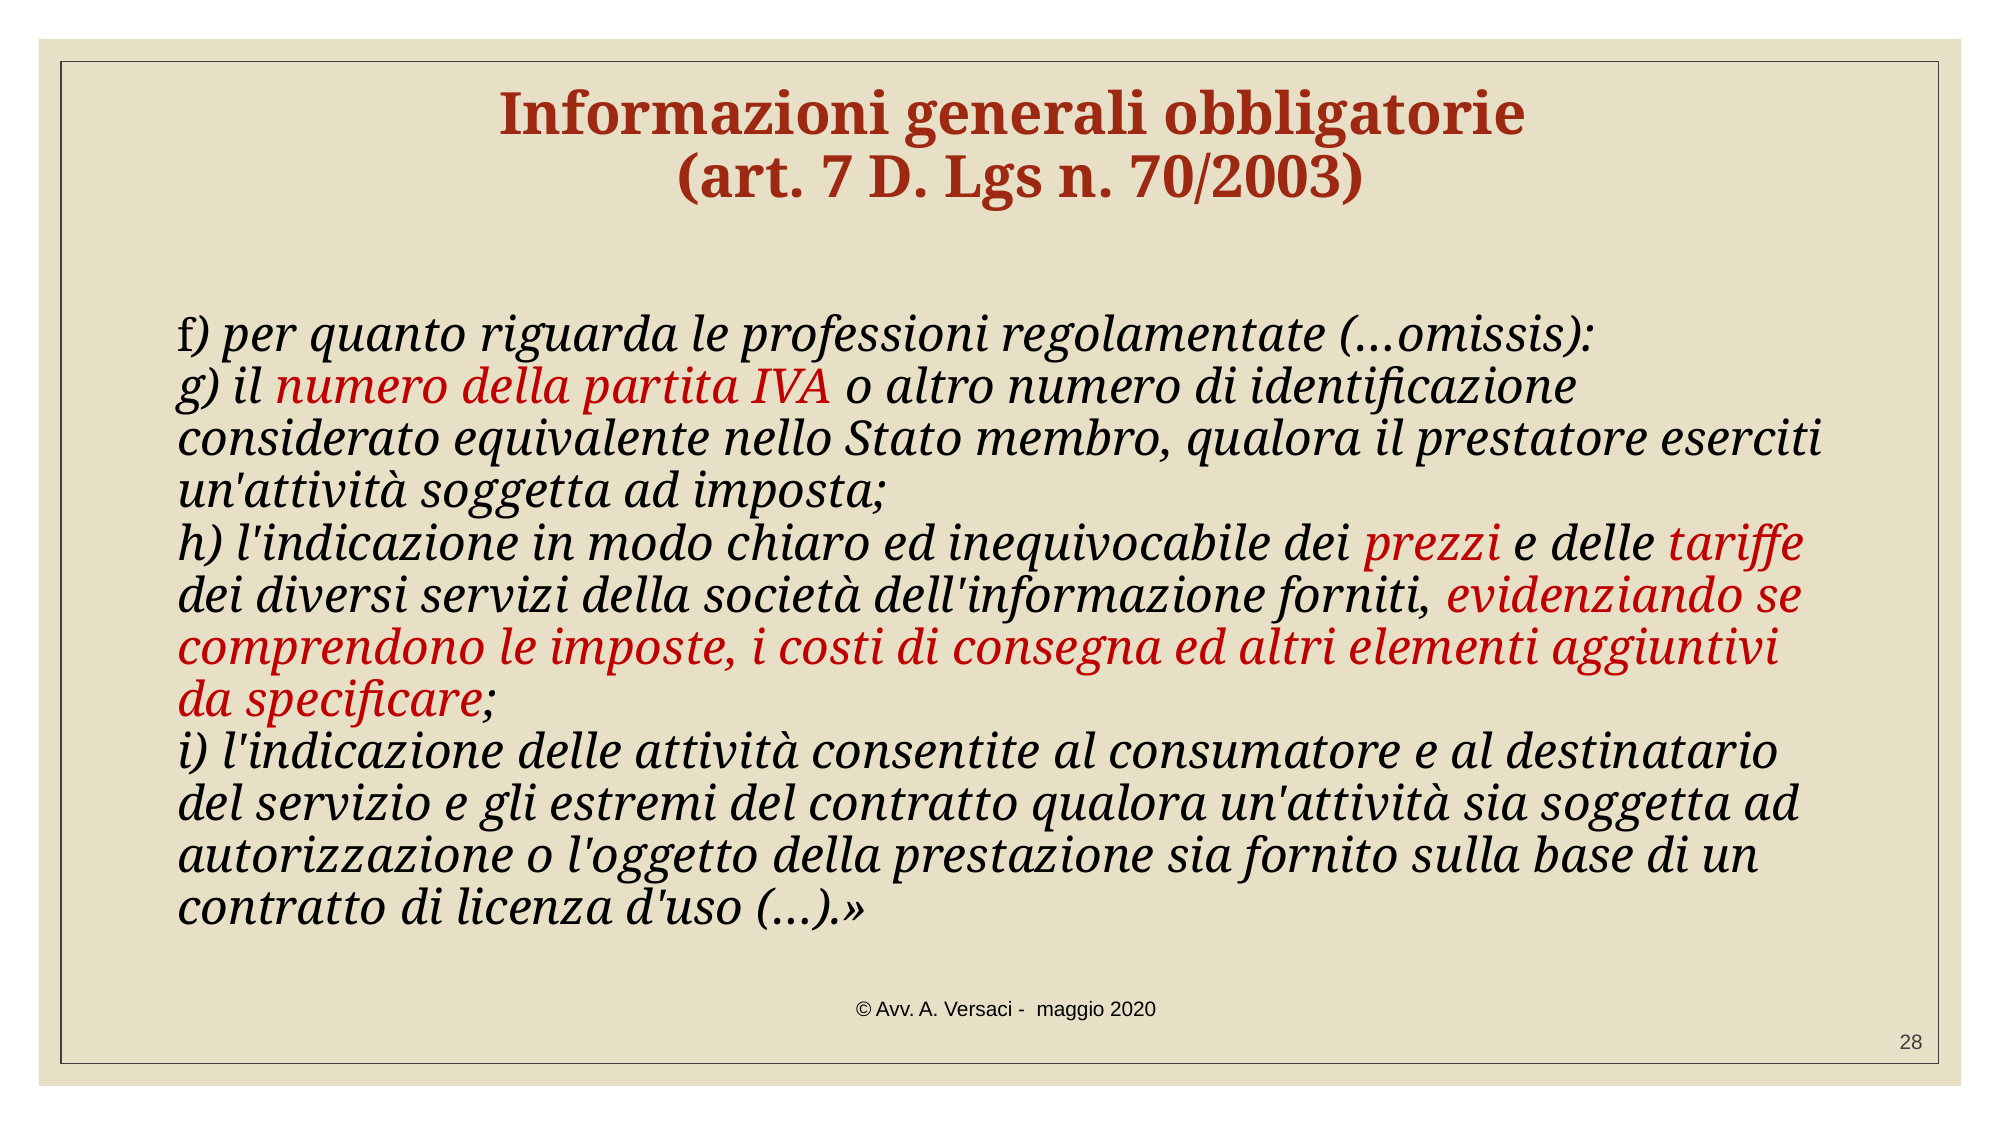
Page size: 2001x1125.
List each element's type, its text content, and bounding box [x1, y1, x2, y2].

list f) per quanto riguarda le professioni regolamentate (…omissis): g) il numero della partita IVA o altro numero di identificazione considerato equivalente nello Stato membro, qualora il prestatore eserciti un'attività soggetta ad imposta; h) l'indicazione in modo chiaro ed inequivocabile dei prezzi e delle tariffe dei diversi servizi della società dell'informazione forniti, evidenziando se comprendono le imposte, i costi di consegna ed altri elementi aggiuntivi da specificare; i) l'indicazione delle attività consentite al consumatore e al destinatario del servizio e gli estremi del contratto qualora un'attività sia soggetta ad autorizzazione o l'oggetto della prestazione sia fornito sulla base di un contratto di licenza d'uso (…).» [162, 302, 1841, 945]
text_box © Avv. A. Versaci - maggio 2020 [727, 987, 1285, 1063]
slide_number 28 [1697, 1019, 1938, 1062]
title Informazioni generali obbligatorie (art. 7 D. Lgs n. 70/2003) [162, 67, 1880, 228]
